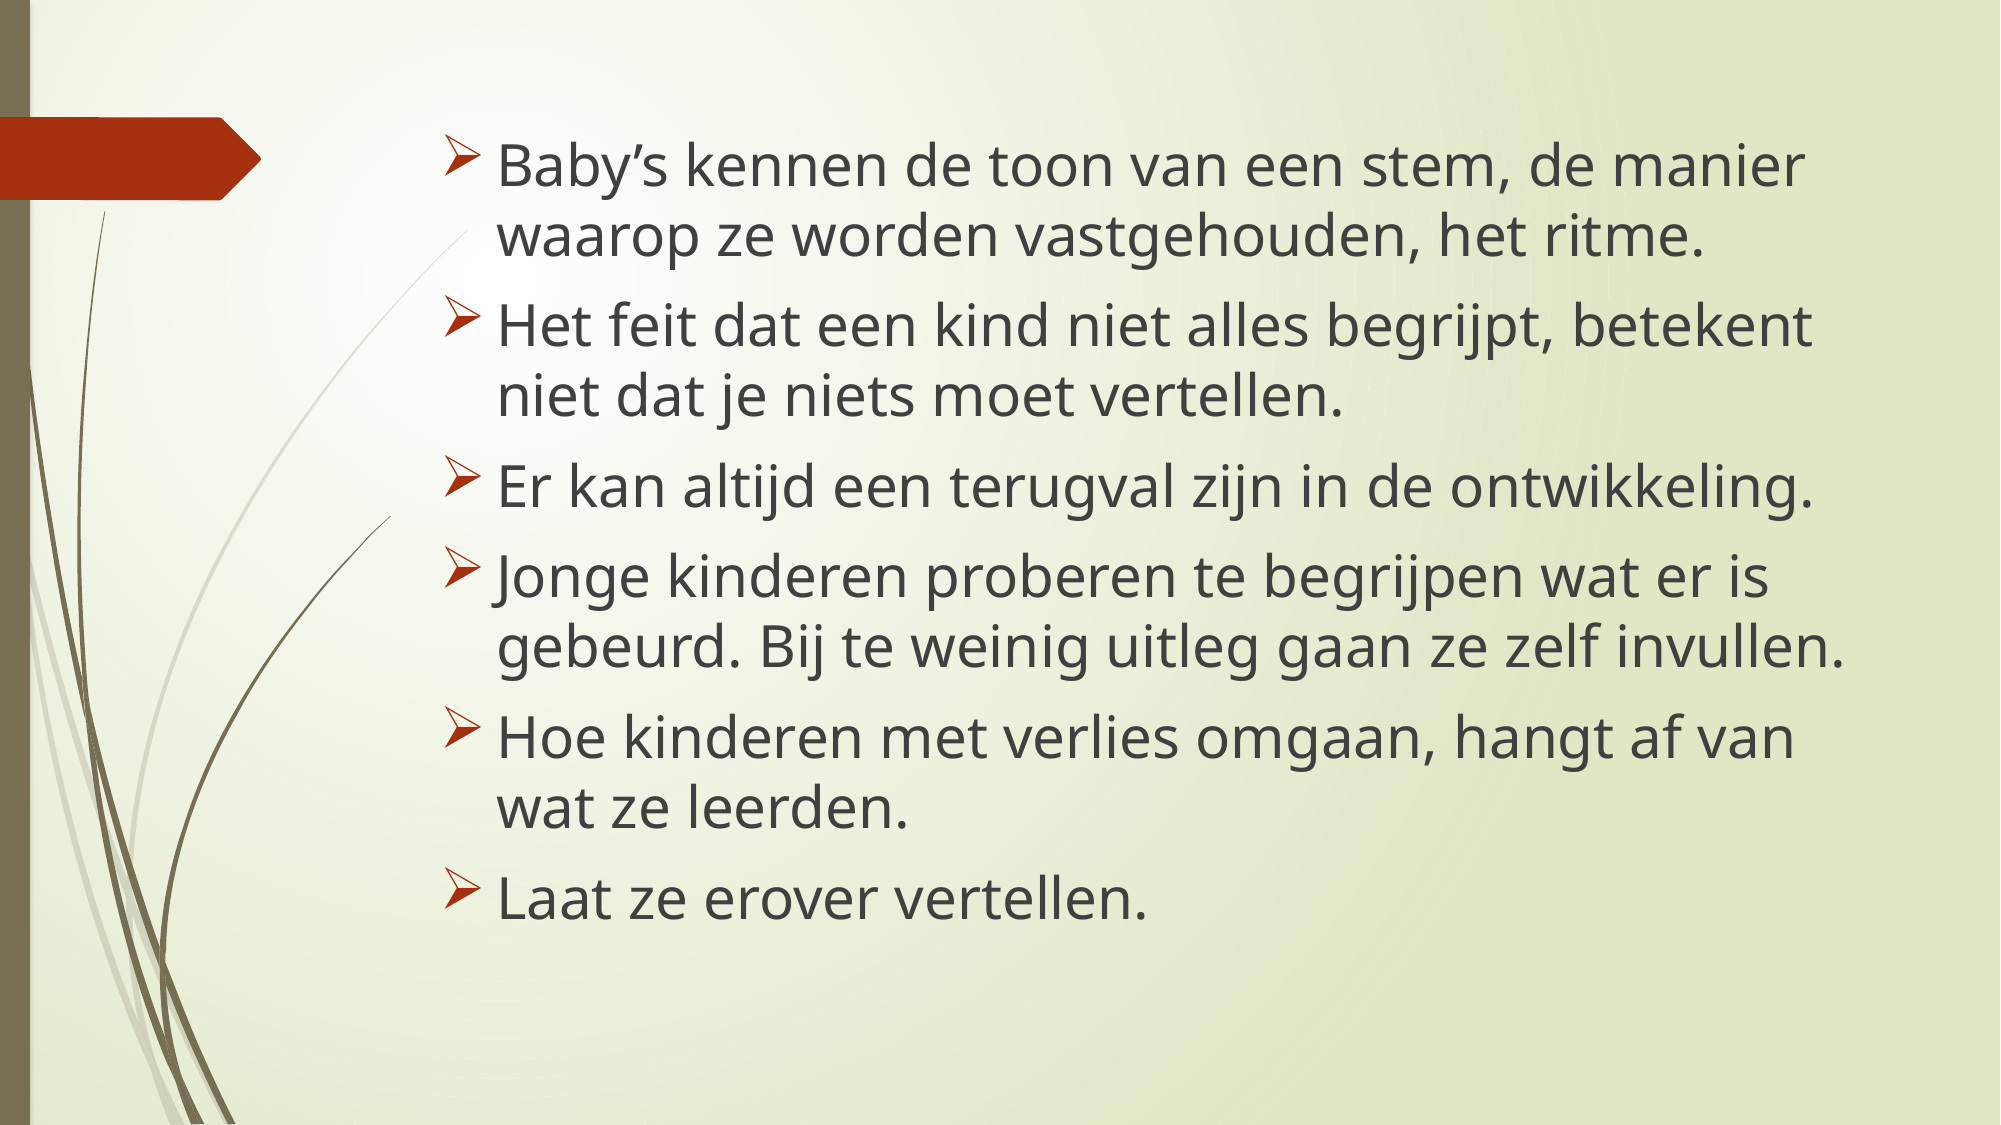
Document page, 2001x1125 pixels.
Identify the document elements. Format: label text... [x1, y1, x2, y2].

list Baby’s kennen de toon van een stem, de manier waarop ze worden vastgehouden, het ritme. Het feit dat een kind niet alles begrijpt, betekent niet dat je niets moet vertellen. Er kan altijd een terugval zijn in de ontwikkeling. Jonge kinderen proberen te begrijpen wat er is gebeurd. Bij te weinig uitleg gaan ze zelf invullen. Hoe kinderen met verlies omgaan, hangt af van wat ze leerden. Laat ze erover vertellen. [424, 120, 1888, 1021]
